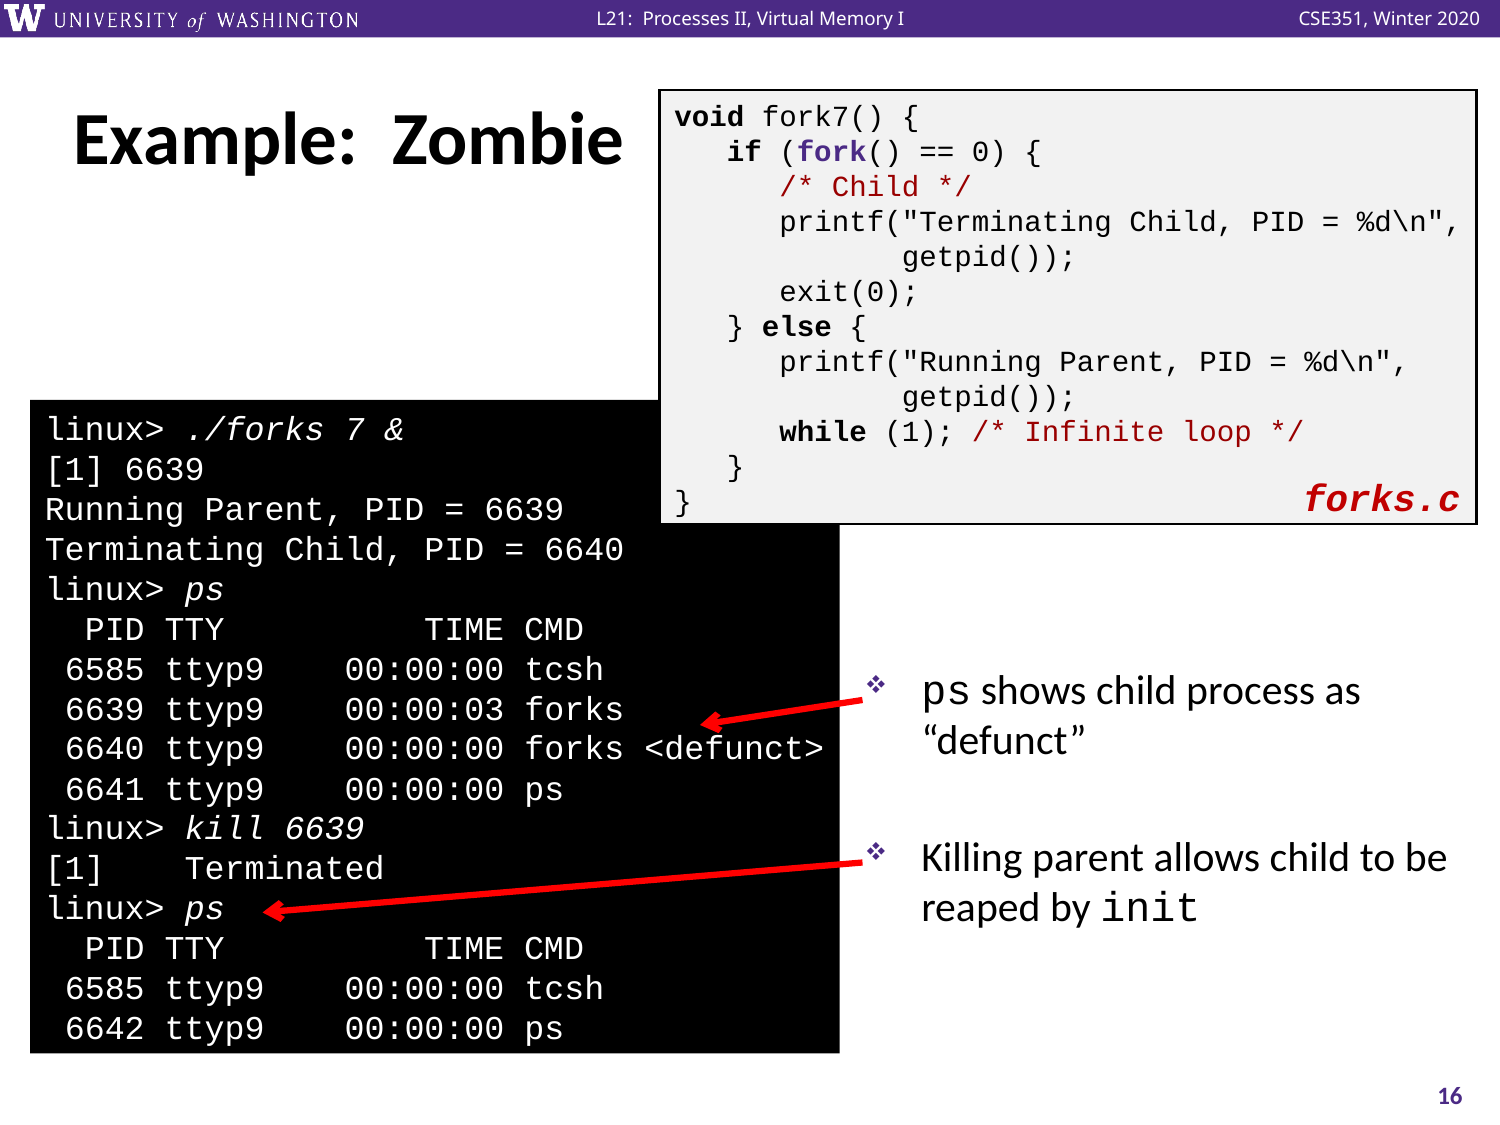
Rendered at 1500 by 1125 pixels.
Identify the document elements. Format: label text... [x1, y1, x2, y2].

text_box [262, 862, 863, 913]
text_box void fork7() { if (fork() == 0) { /* Child */ printf("Terminating Child, PID = %d\n", getpid()); exit(0); } else { printf("Running Parent, PID = %d\n", getpid()); while (1); /* Infinite loop */ } } [659, 90, 1477, 525]
text_box linux> ./forks 7 & [1] 6639 Running Parent, PID = 6639 Terminating Child, PID = 6640 linux> ps PID TTY TIME CMD 6585 ttyp9 00:00:00 tcsh 6639 ttyp9 00:00:03 forks 6640 ttyp9 00:00:00 forks <defunct> 6641 ttyp9 00:00:00 ps linux> kill 6639 [1] Terminated linux> ps PID TTY TIME CMD 6585 ttyp9 00:00:00 tcsh 6642 ttyp9 00:00:00 ps [30, 399, 840, 1054]
list ps shows child process as “defunct” Killing parent allows child to be reaped by init [849, 654, 1481, 1088]
slide_number 16 [1400, 1065, 1500, 1125]
text_box forks.c [1288, 470, 1476, 528]
title Example: Zombie [58, 71, 1438, 197]
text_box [699, 699, 863, 726]
picture [4, 4, 358, 32]
